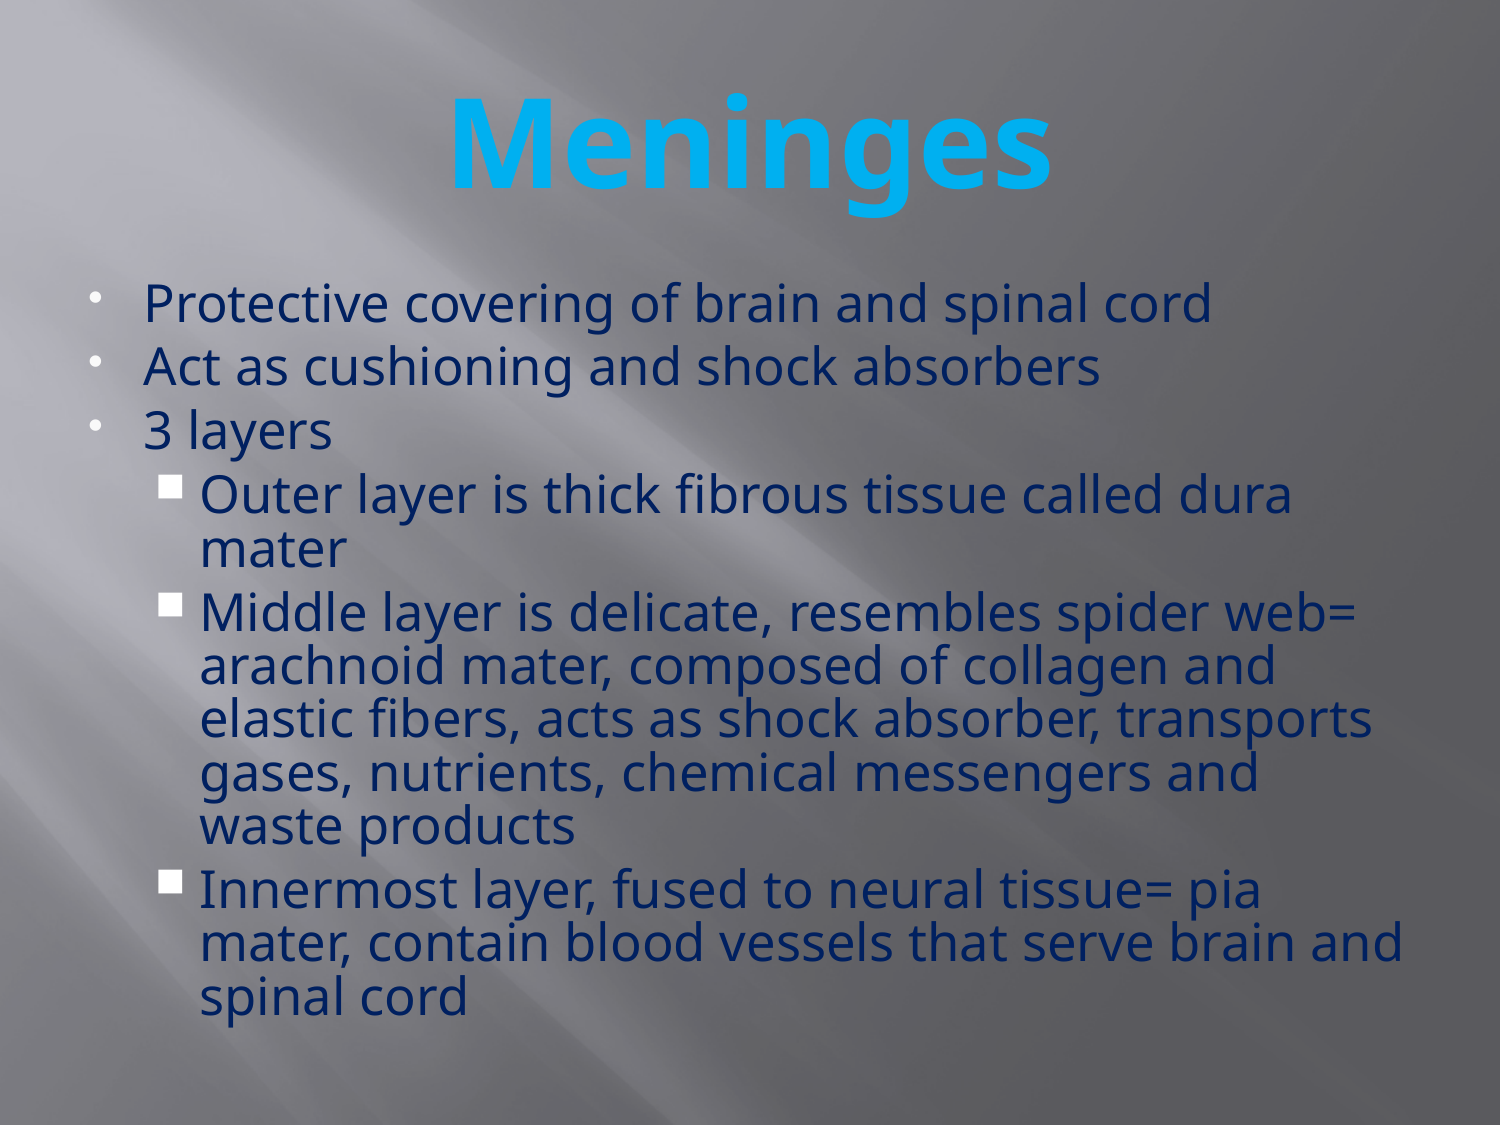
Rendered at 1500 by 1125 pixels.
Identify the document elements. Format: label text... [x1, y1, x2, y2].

title Meninges [75, 45, 1425, 233]
list Protective covering of brain and spinal cord Act as cushioning and shock absorbers 3 layers Outer layer is thick fibrous tissue called dura mater Middle layer is delicate, resembles spider web= arachnoid mater, composed of collagen and elastic fibers, acts as shock absorber, transports gases, nutrients, chemical messengers and waste products Innermost layer, fused to neural tissue= pia mater, contain blood vessels that serve brain and spinal cord [75, 262, 1425, 1035]
